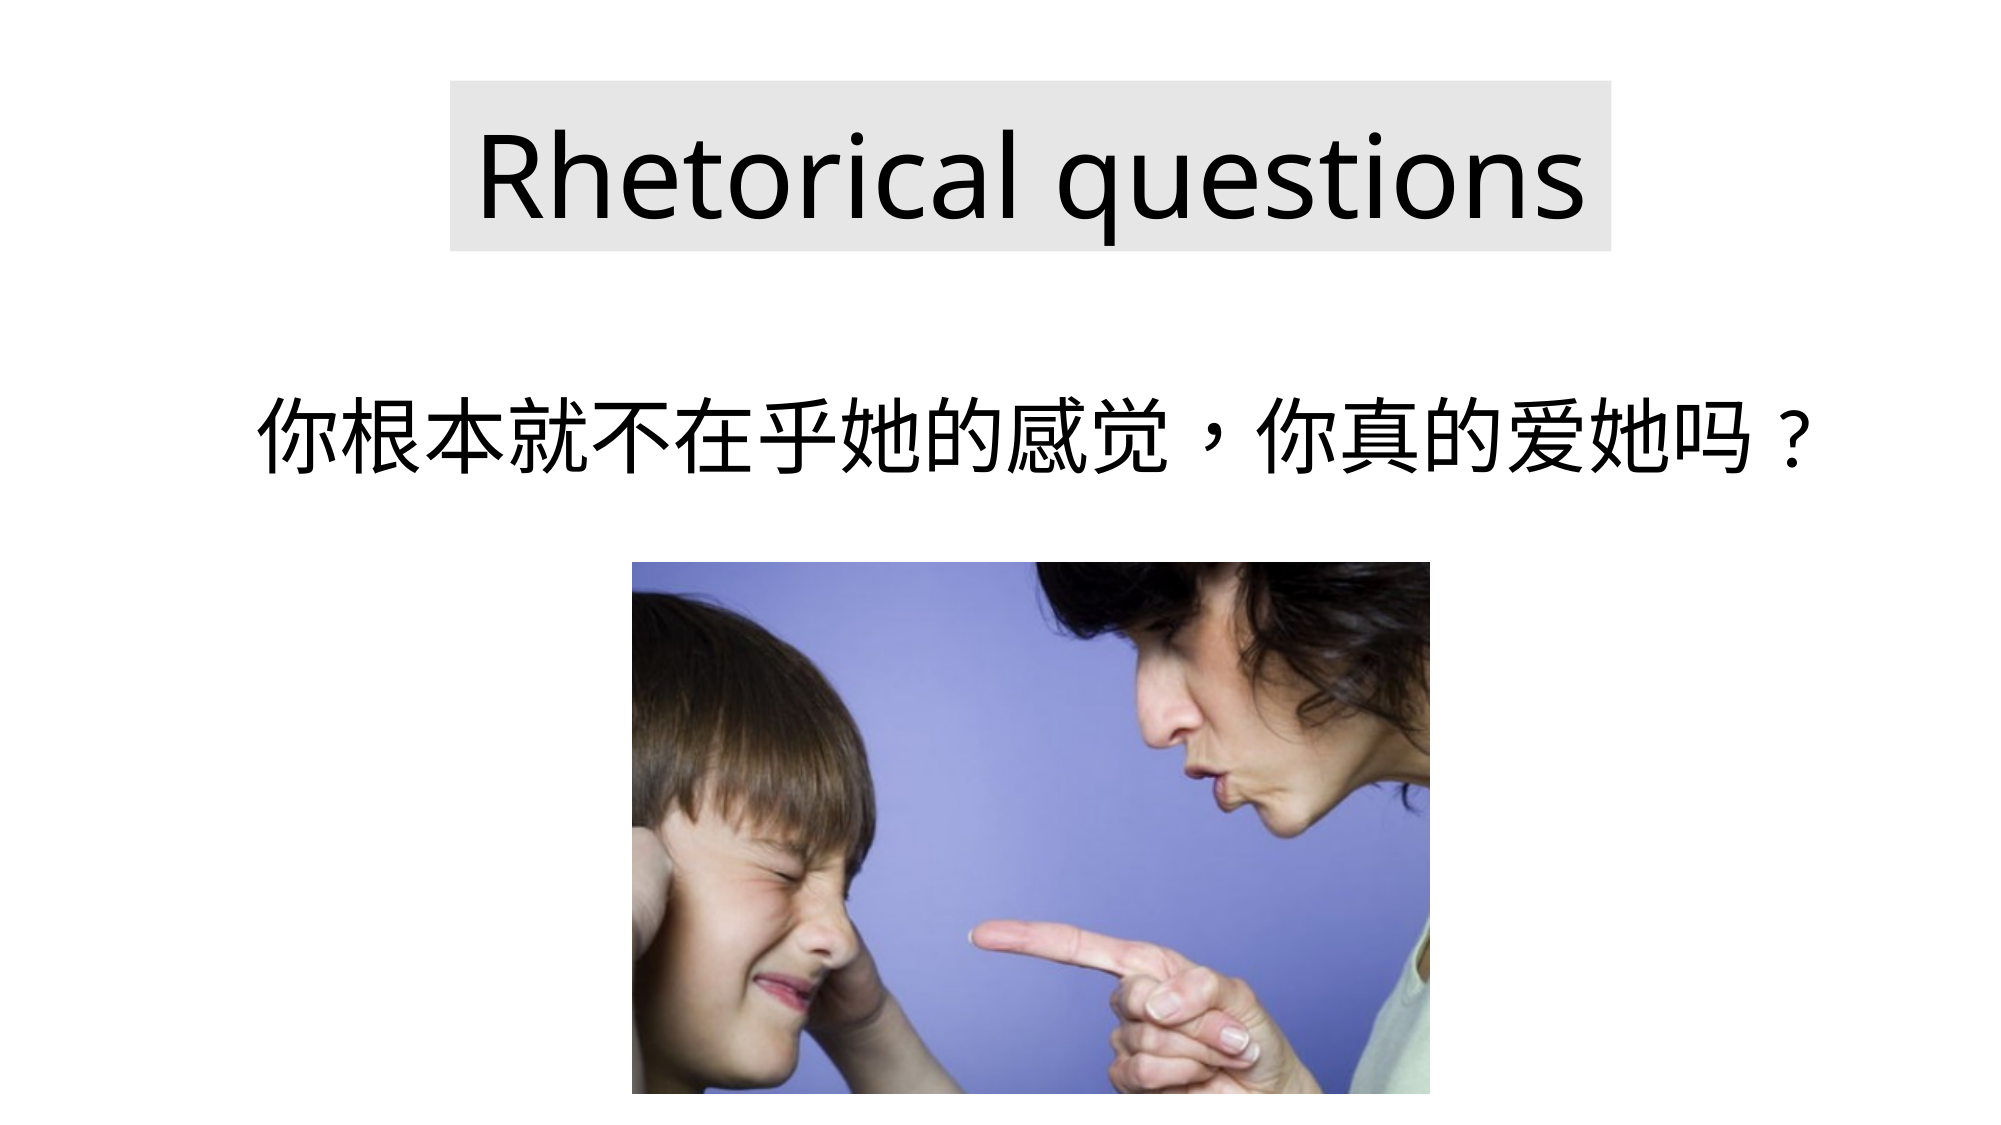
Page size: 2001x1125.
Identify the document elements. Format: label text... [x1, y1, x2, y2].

text_box Rhetorical questions [450, 80, 1612, 252]
picture [632, 562, 1430, 1094]
text_box 你根本就不在乎她的感觉，你真的爱她吗? [0, 376, 1999, 492]
